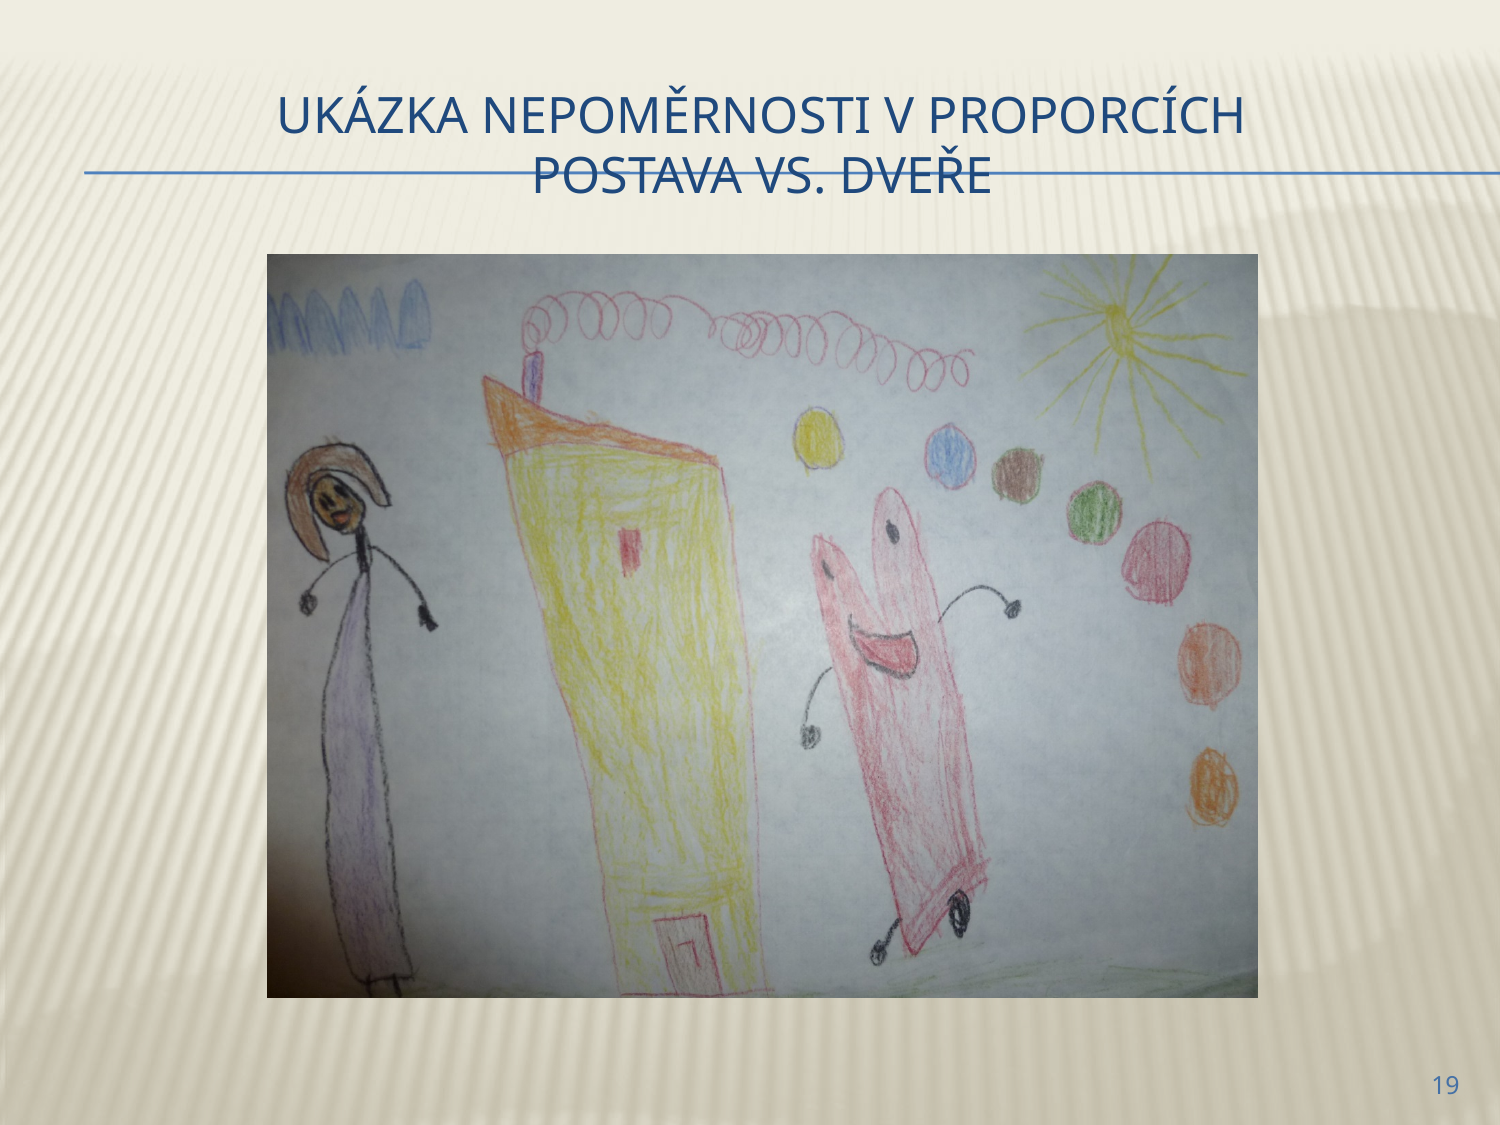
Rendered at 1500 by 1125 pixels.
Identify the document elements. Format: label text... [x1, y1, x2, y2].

title Ukázka nepoměrnosti v proporcích postava vs. dveře [50, 75, 1475, 213]
slide_number 19 [1350, 1061, 1475, 1103]
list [267, 254, 1258, 998]
